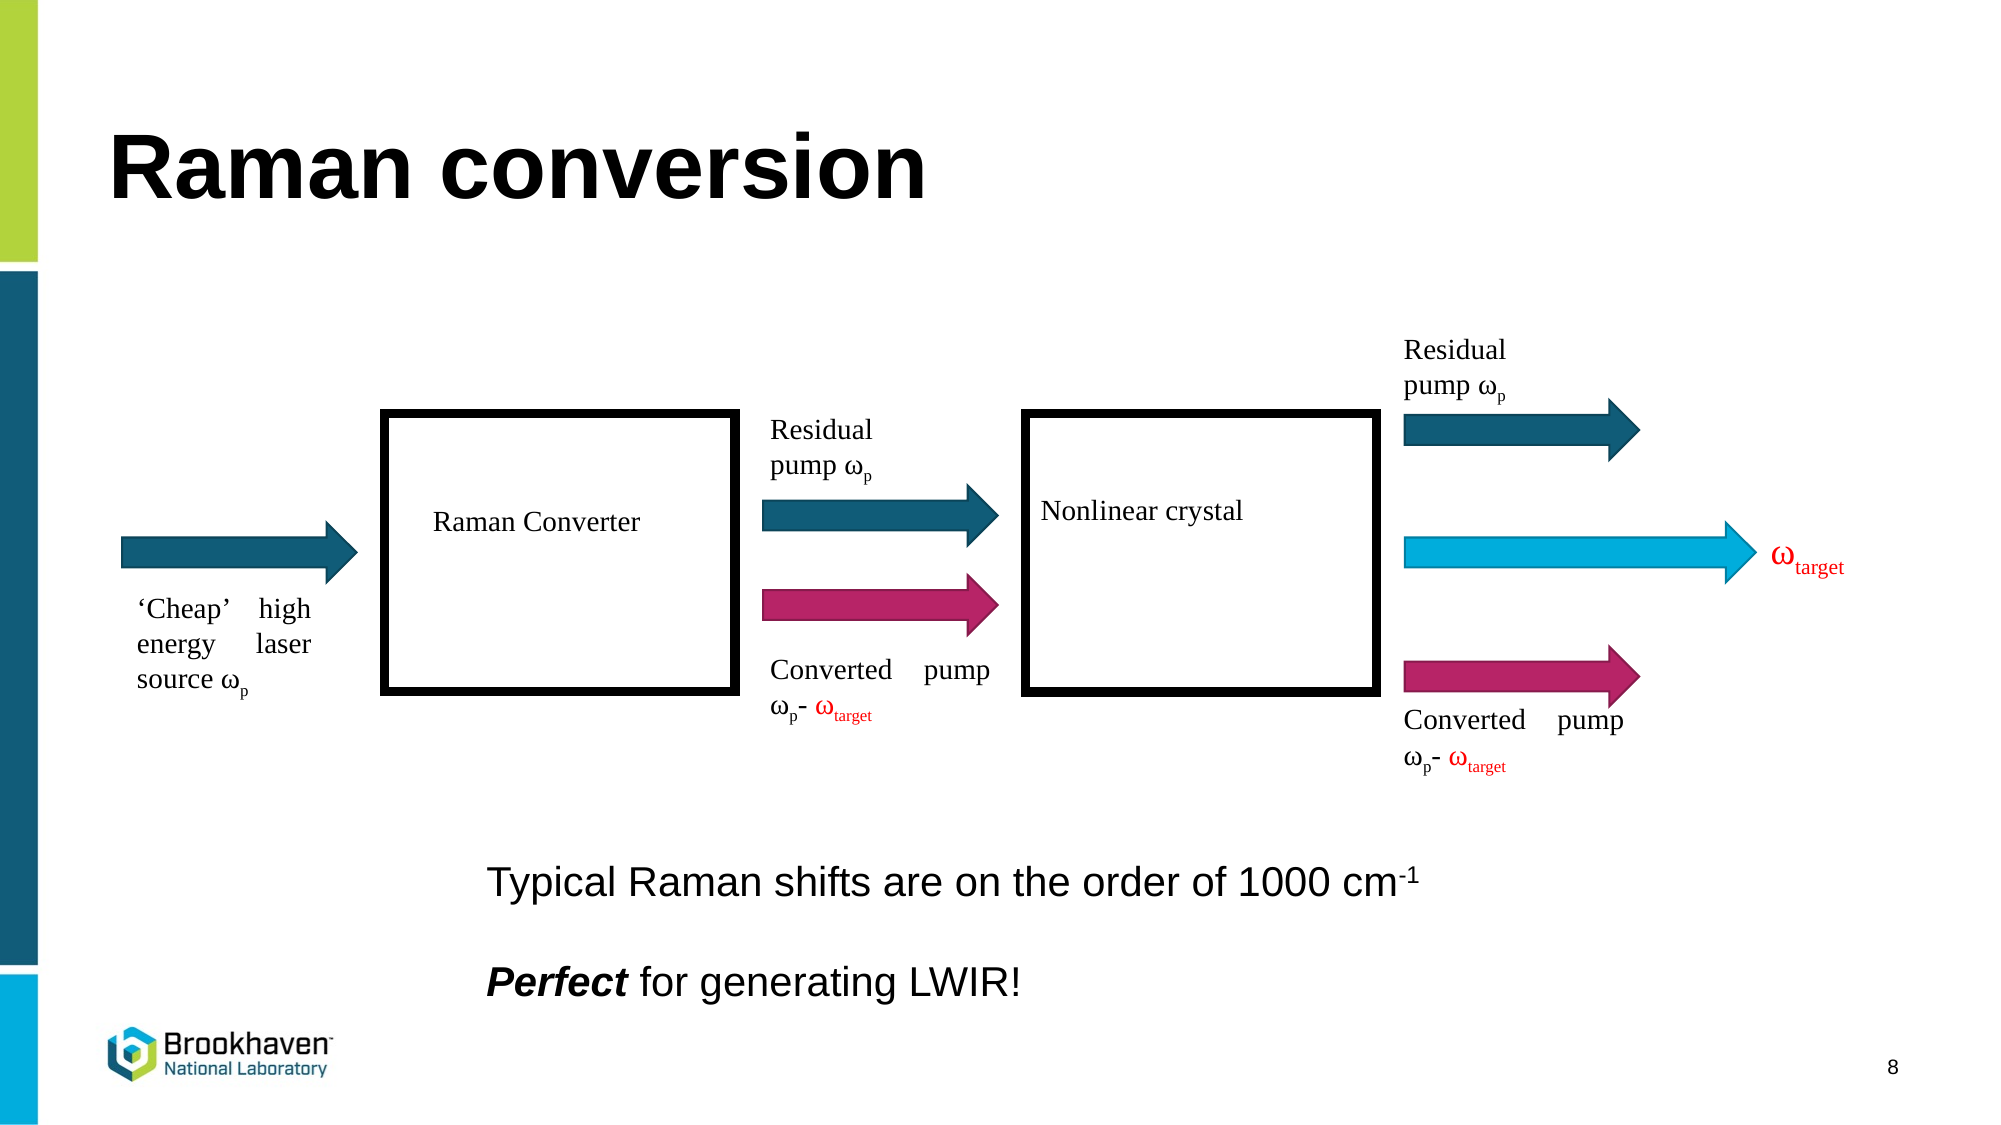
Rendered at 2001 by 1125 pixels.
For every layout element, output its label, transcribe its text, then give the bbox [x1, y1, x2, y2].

text_box Typical Raman shifts are on the order of 1000 cm-1 Perfect for generating LWIR! [471, 846, 1580, 1012]
slide_number 8 [1835, 1036, 1907, 1097]
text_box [122, 322, 1894, 780]
picture [0, 0, 2001, 1125]
title Raman conversion [93, 59, 1907, 278]
